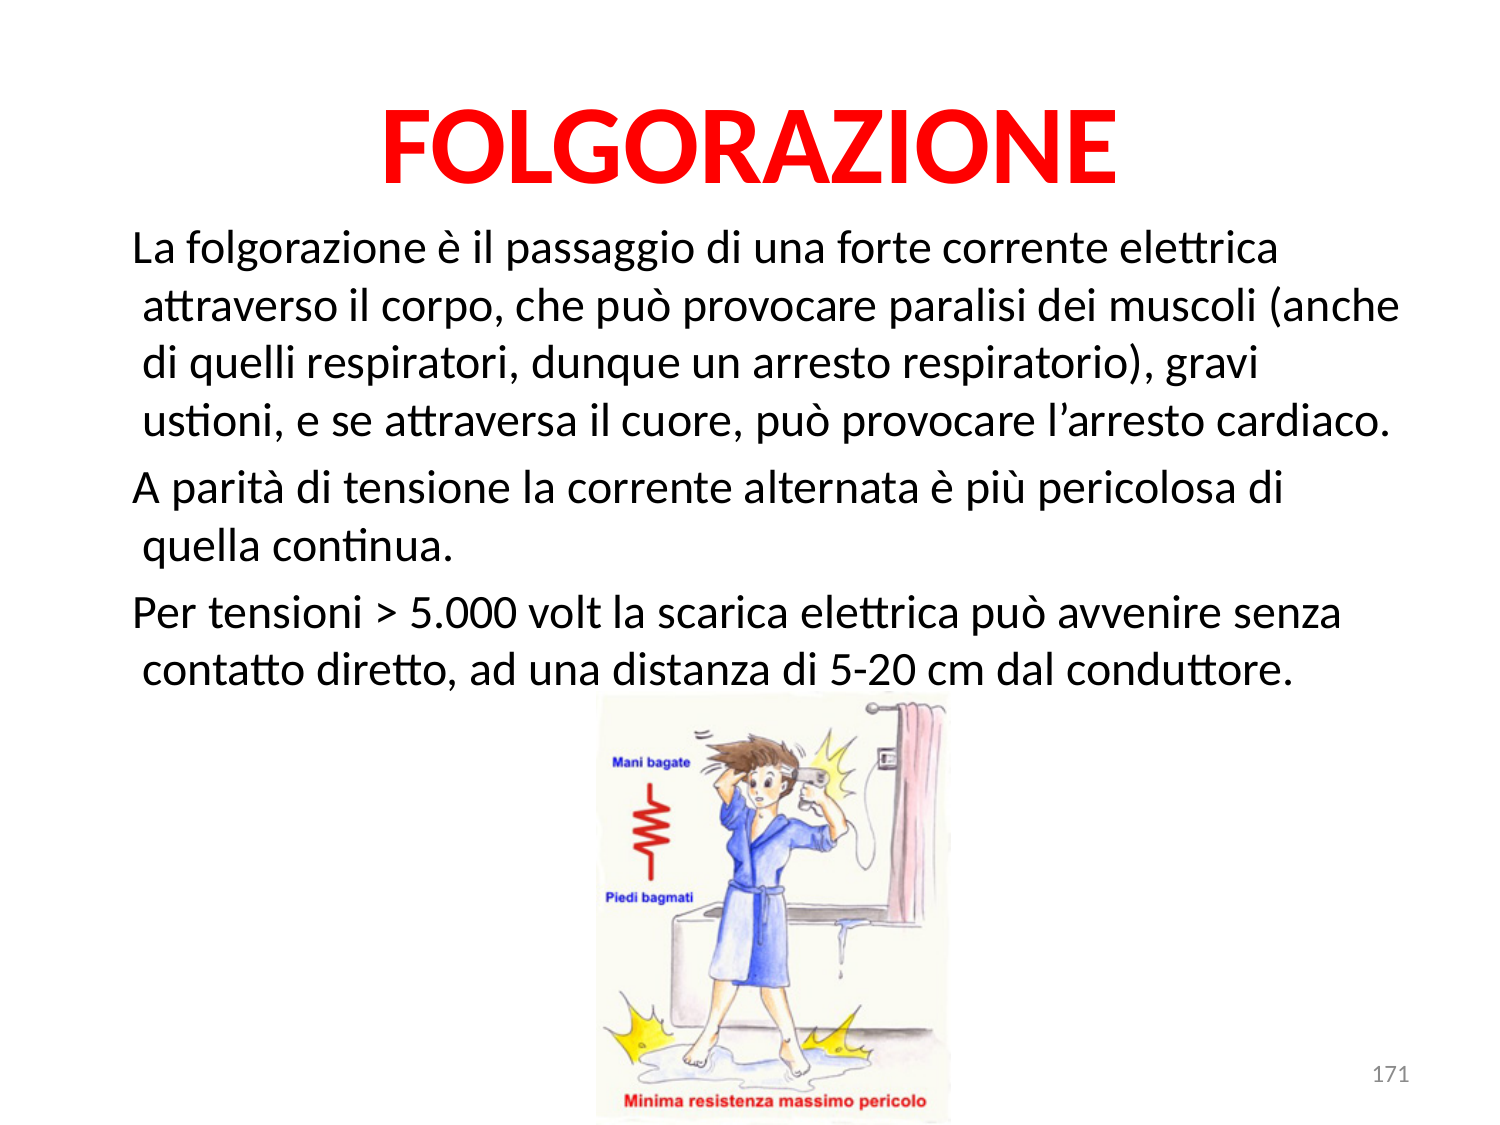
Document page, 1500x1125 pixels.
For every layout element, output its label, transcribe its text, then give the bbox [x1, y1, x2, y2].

picture [596, 690, 952, 1125]
list La folgorazione è il passaggio di una forte corrente elettrica attraverso il corpo, che può provocare paralisi dei muscoli (anche di quelli respiratori, dunque un arresto respiratorio), gravi ustioni, e se attraversa il cuore, può provocare l’arresto cardiaco. A parità di tensione la corrente alternata è più pericolosa di quella continua. Per tensioni > 5.000 volt la scarica elettrica può avvenire senza contatto diretto, ad una distanza di 5-20 cm dal conduttore. [75, 208, 1425, 787]
title FOLGORAZIONE [75, 45, 1425, 208]
slide_number 171 [1074, 1042, 1425, 1103]
